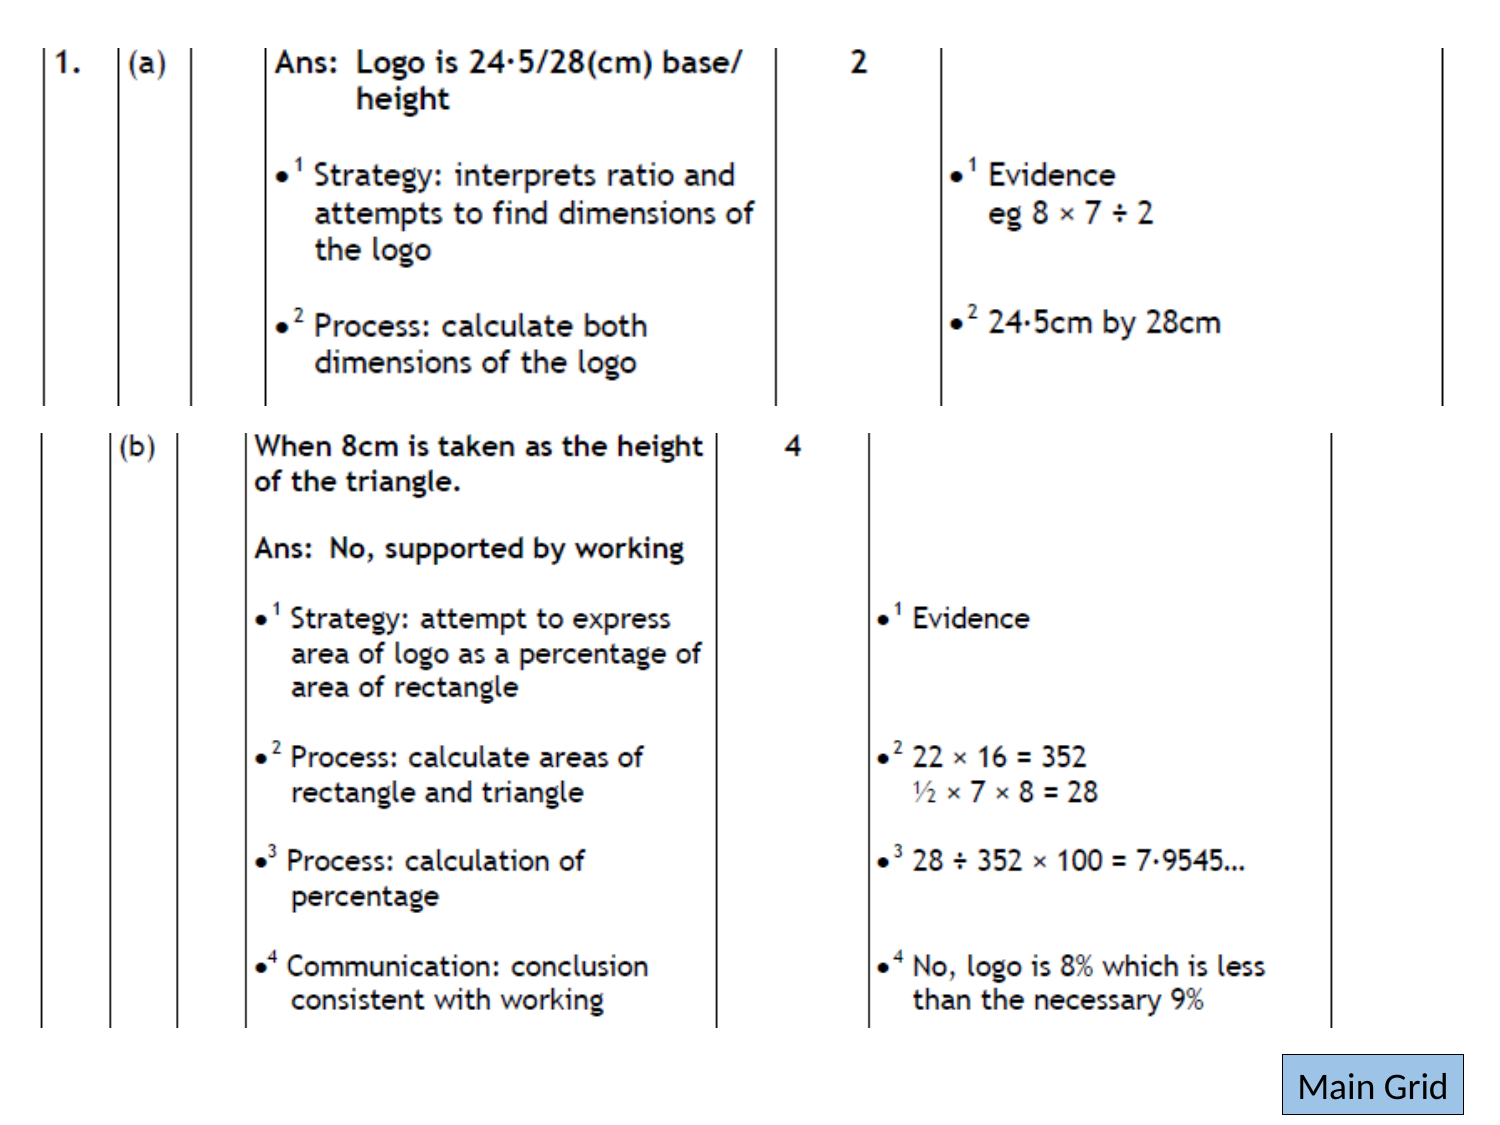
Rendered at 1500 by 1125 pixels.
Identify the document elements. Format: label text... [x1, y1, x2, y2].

picture [38, 48, 1480, 406]
picture [25, 433, 1354, 1028]
text_box Main Grid [1282, 1054, 1464, 1115]
